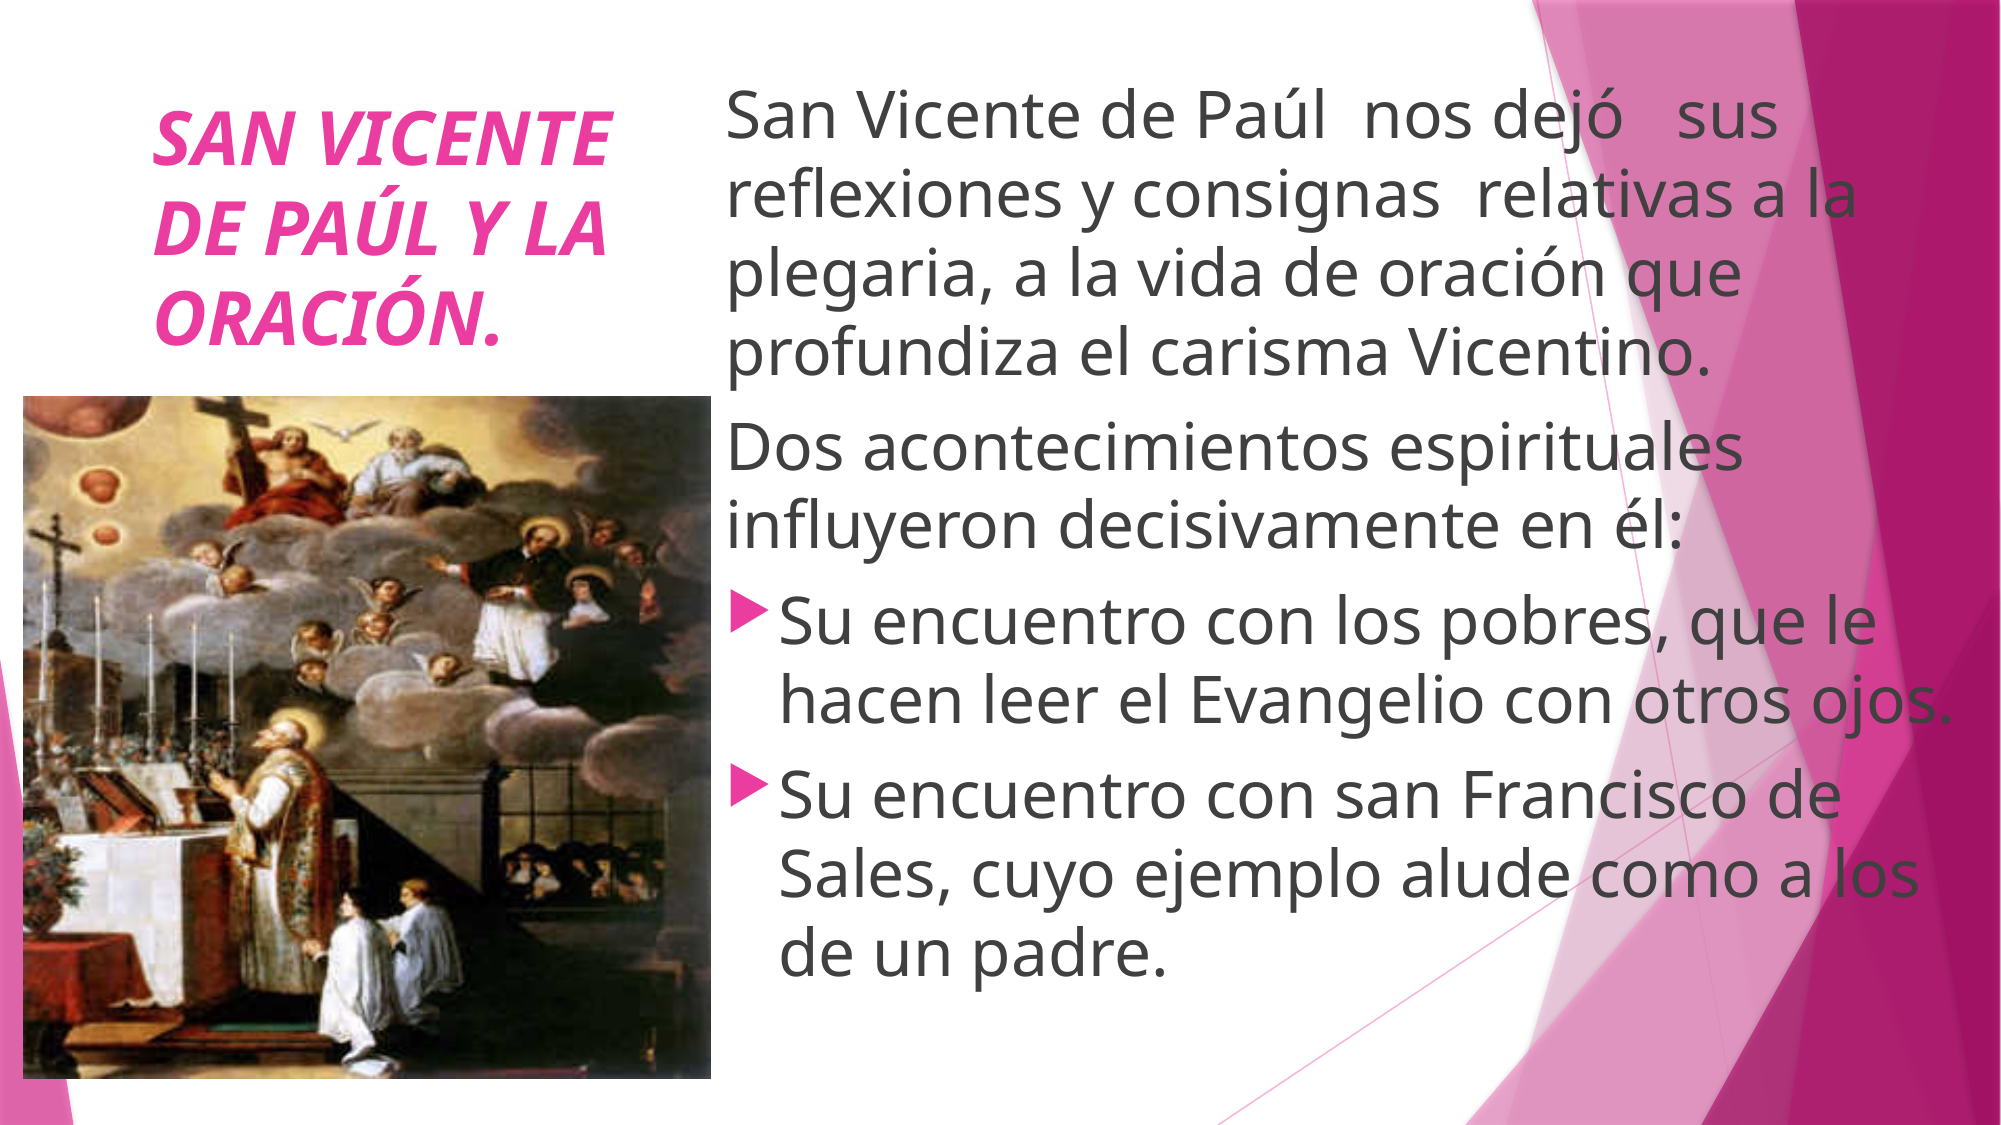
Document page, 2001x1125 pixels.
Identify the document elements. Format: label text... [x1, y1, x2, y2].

picture [22, 396, 712, 1079]
list San Vicente de Paúl nos dejó sus reflexiones y consignas relativas a la plegaria, a la vida de oración que profundiza el carisma Vicentino. Dos acontecimientos espirituales influyeron decisivamente en él: Su encuentro con los pobres, que le hacen leer el Evangelio con otros ojos. Su encuentro con san Francisco de Sales, cuyo ejemplo alude como a los de un padre. [710, 65, 1976, 1079]
title SAN VICENTE DE PAÚL Y LA ORACIÓN. [137, 82, 653, 395]
